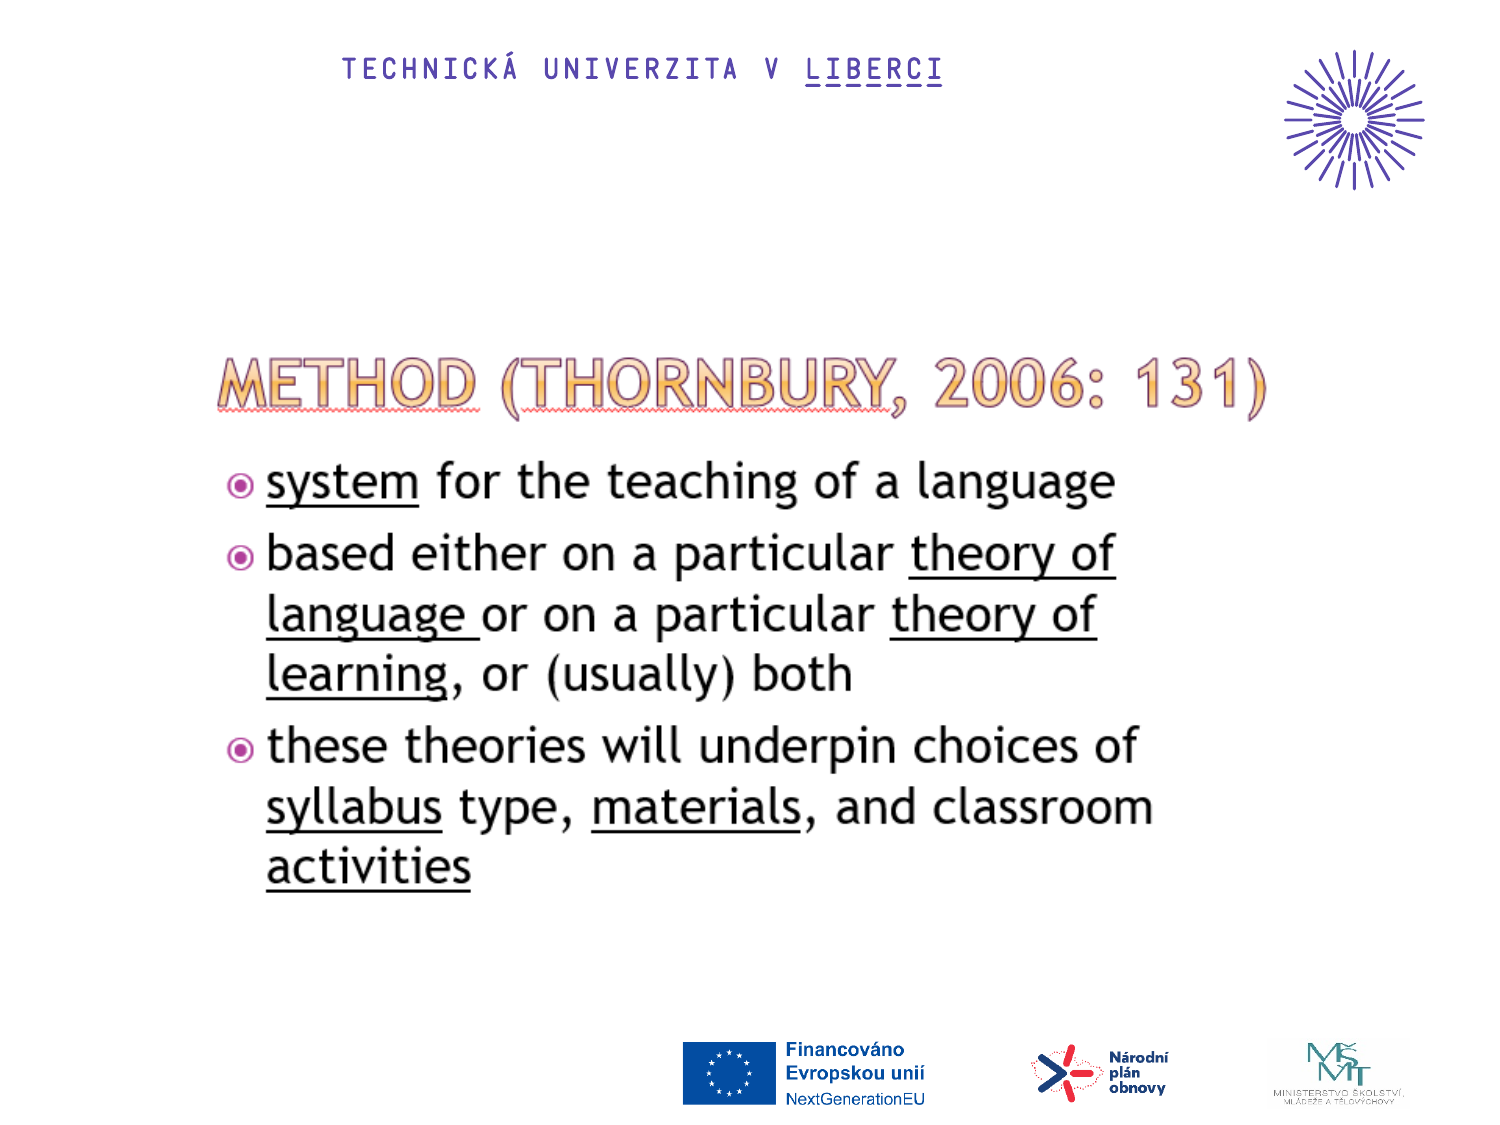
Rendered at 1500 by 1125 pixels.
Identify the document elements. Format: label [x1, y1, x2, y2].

footer [512, 964, 1425, 1109]
picture [341, 49, 1426, 191]
picture [674, 1036, 941, 1109]
picture [1267, 1038, 1410, 1109]
list [159, 313, 1341, 954]
picture [1022, 1038, 1181, 1109]
